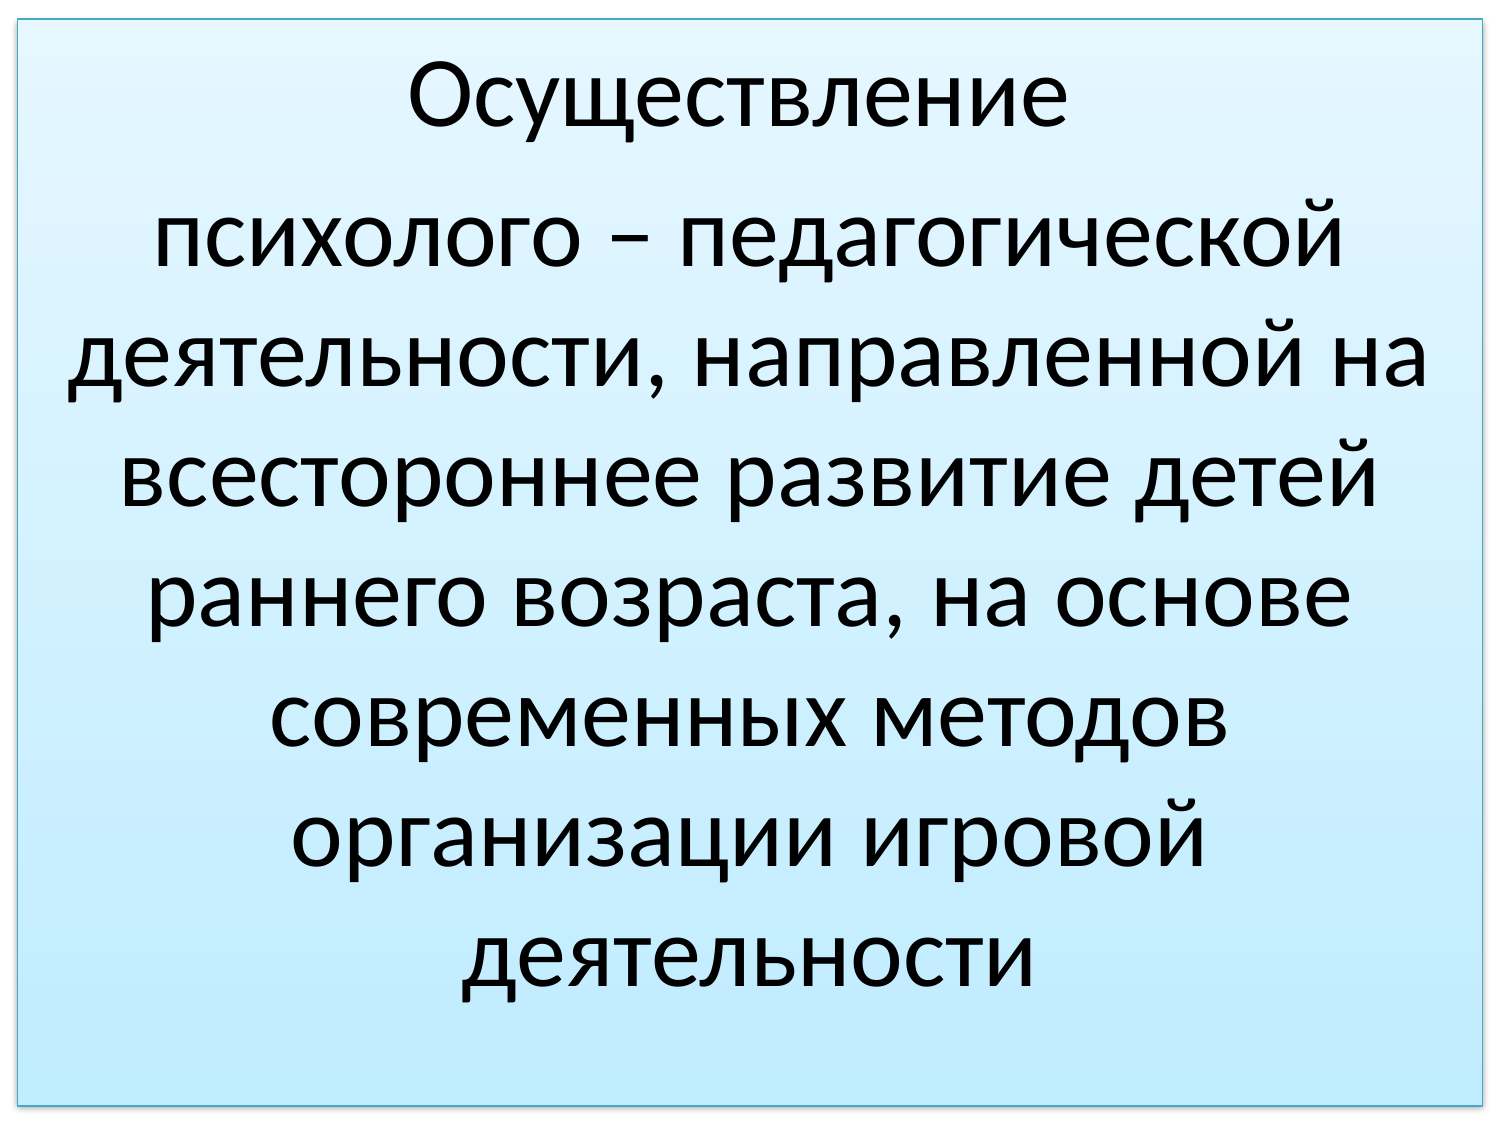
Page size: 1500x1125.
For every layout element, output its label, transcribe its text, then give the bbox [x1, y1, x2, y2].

list Осуществление психолого – педагогической деятельности, направленной на всестороннее развитие детей раннего возраста, на основе современных методов организации игровой деятельности [17, 18, 1483, 1107]
